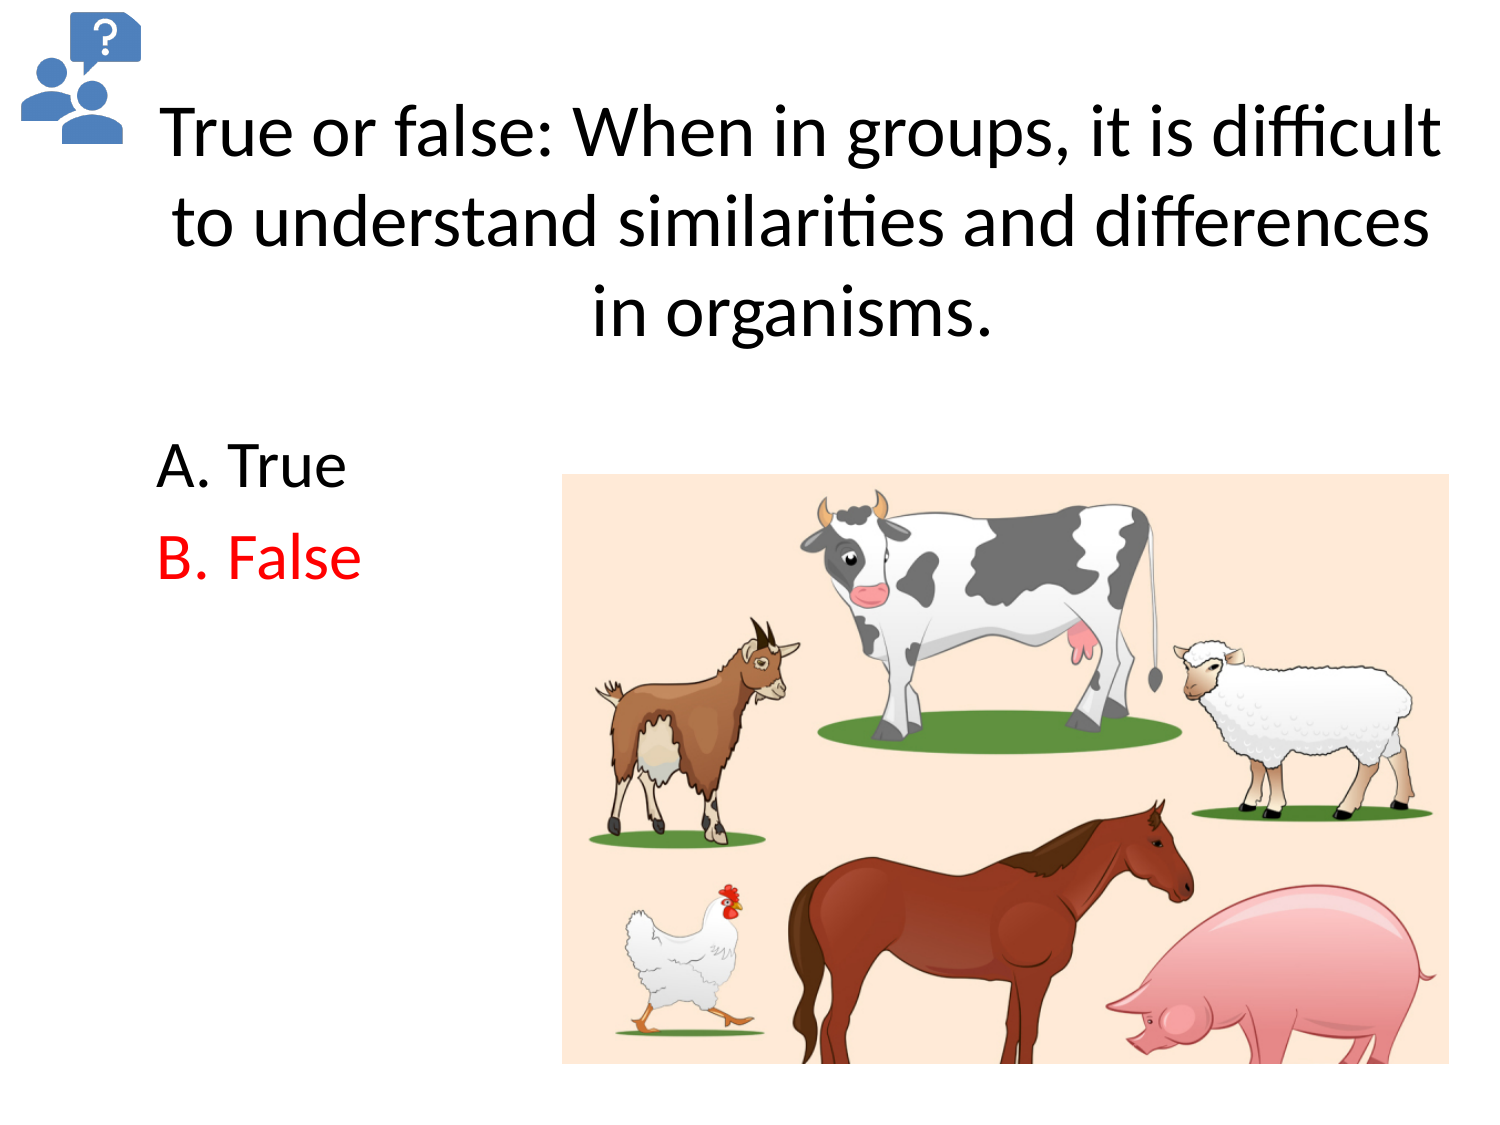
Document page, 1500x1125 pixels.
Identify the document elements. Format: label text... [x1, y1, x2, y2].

text_box [0, 0, 162, 157]
text_box True False [137, 401, 663, 624]
text_box True or false: When in groups, it is difficult to understand similarities and differences in organisms. [137, 73, 1466, 359]
picture [562, 474, 1449, 1065]
